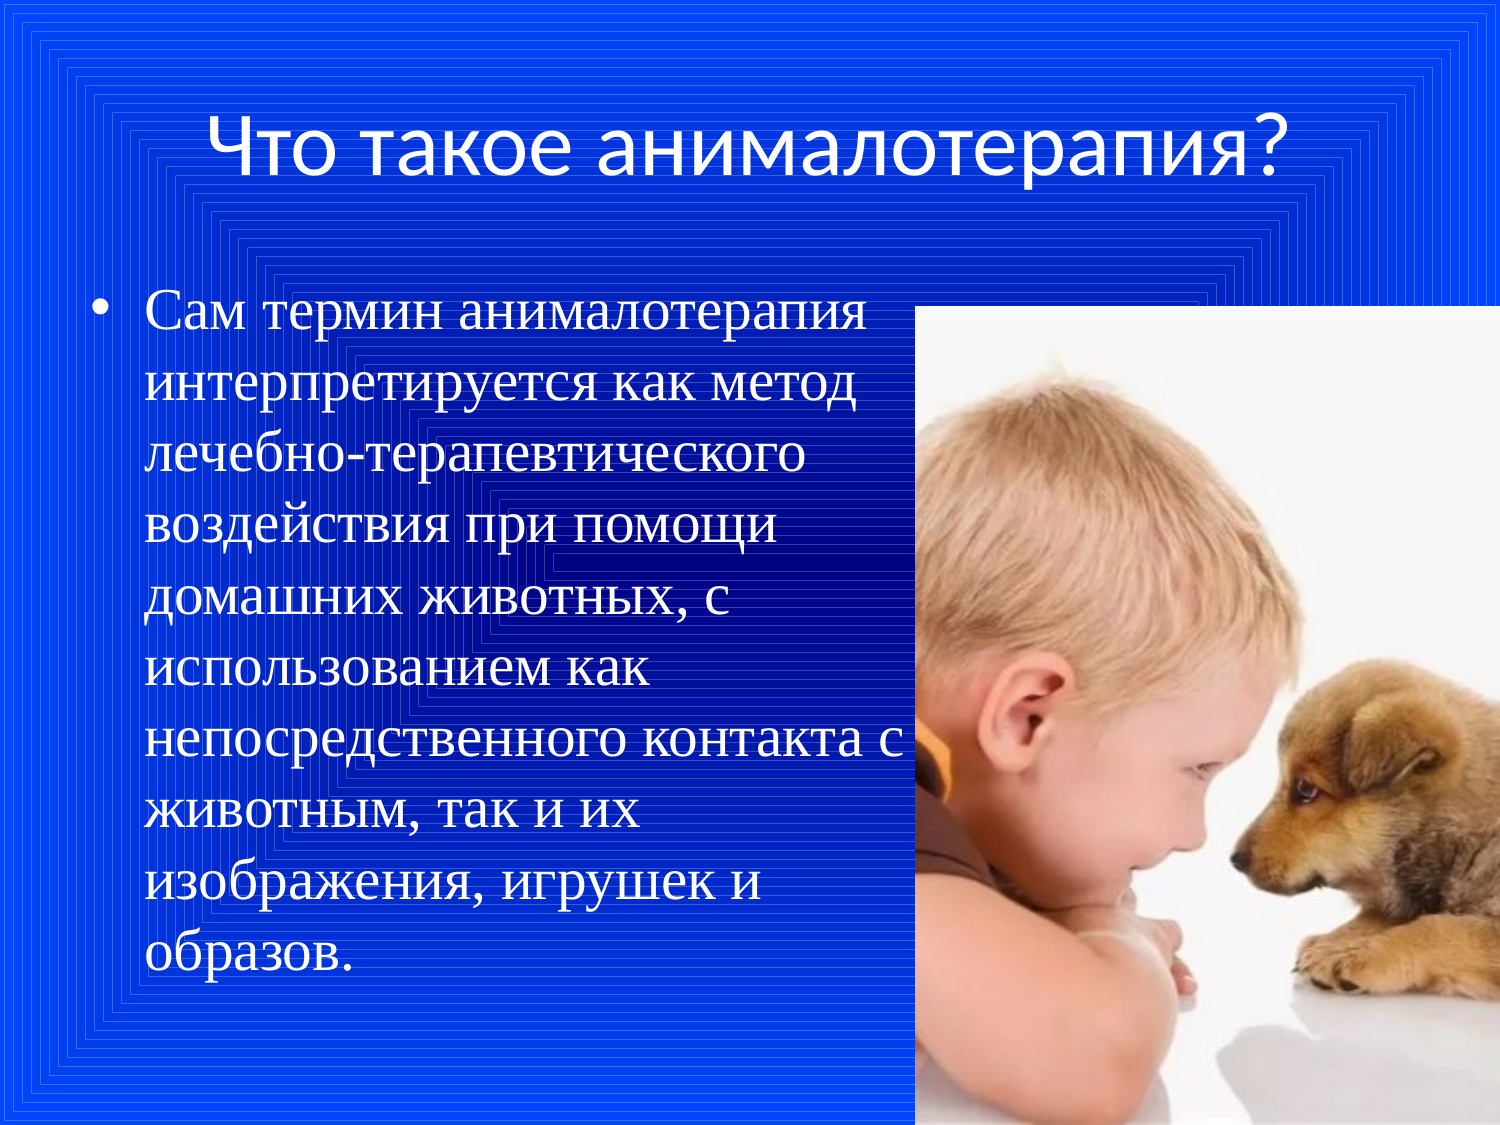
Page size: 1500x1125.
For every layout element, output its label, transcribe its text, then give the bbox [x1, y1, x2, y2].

title Что такое анималотерапия? [75, 45, 1425, 233]
list Сам термин анималотерапия интерпретируется как метод лечебно-терапевтического воздействия при помощи домашних животных, с использованием как непосредственного контакта с животным, так и их изображения, игрушек и образов. [75, 262, 939, 1005]
picture [915, 305, 1500, 1125]
